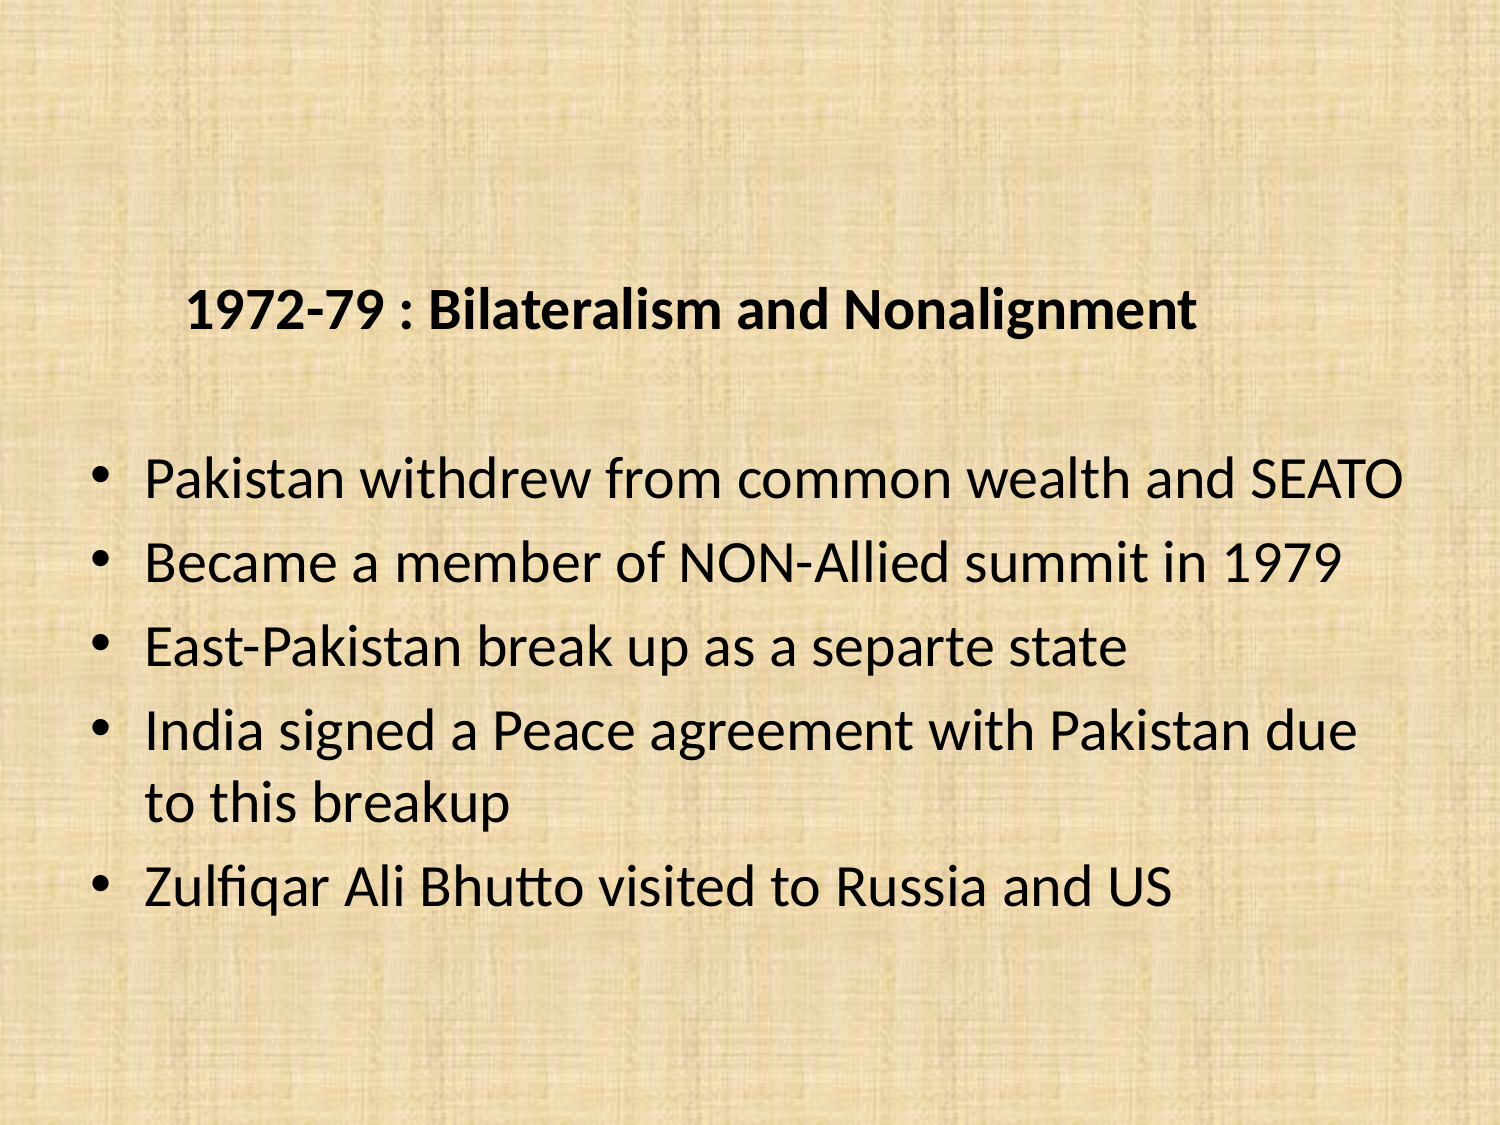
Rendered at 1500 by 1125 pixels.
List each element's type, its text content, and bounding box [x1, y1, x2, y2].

list 1972-79 : Bilateralism and Nonalignment Pakistan withdrew from common wealth and SEATO Became a member of NON-Allied summit in 1979 East-Pakistan break up as a separte state India signed a Peace agreement with Pakistan due to this breakup Zulfiqar Ali Bhutto visited to Russia and US [75, 262, 1425, 1005]
